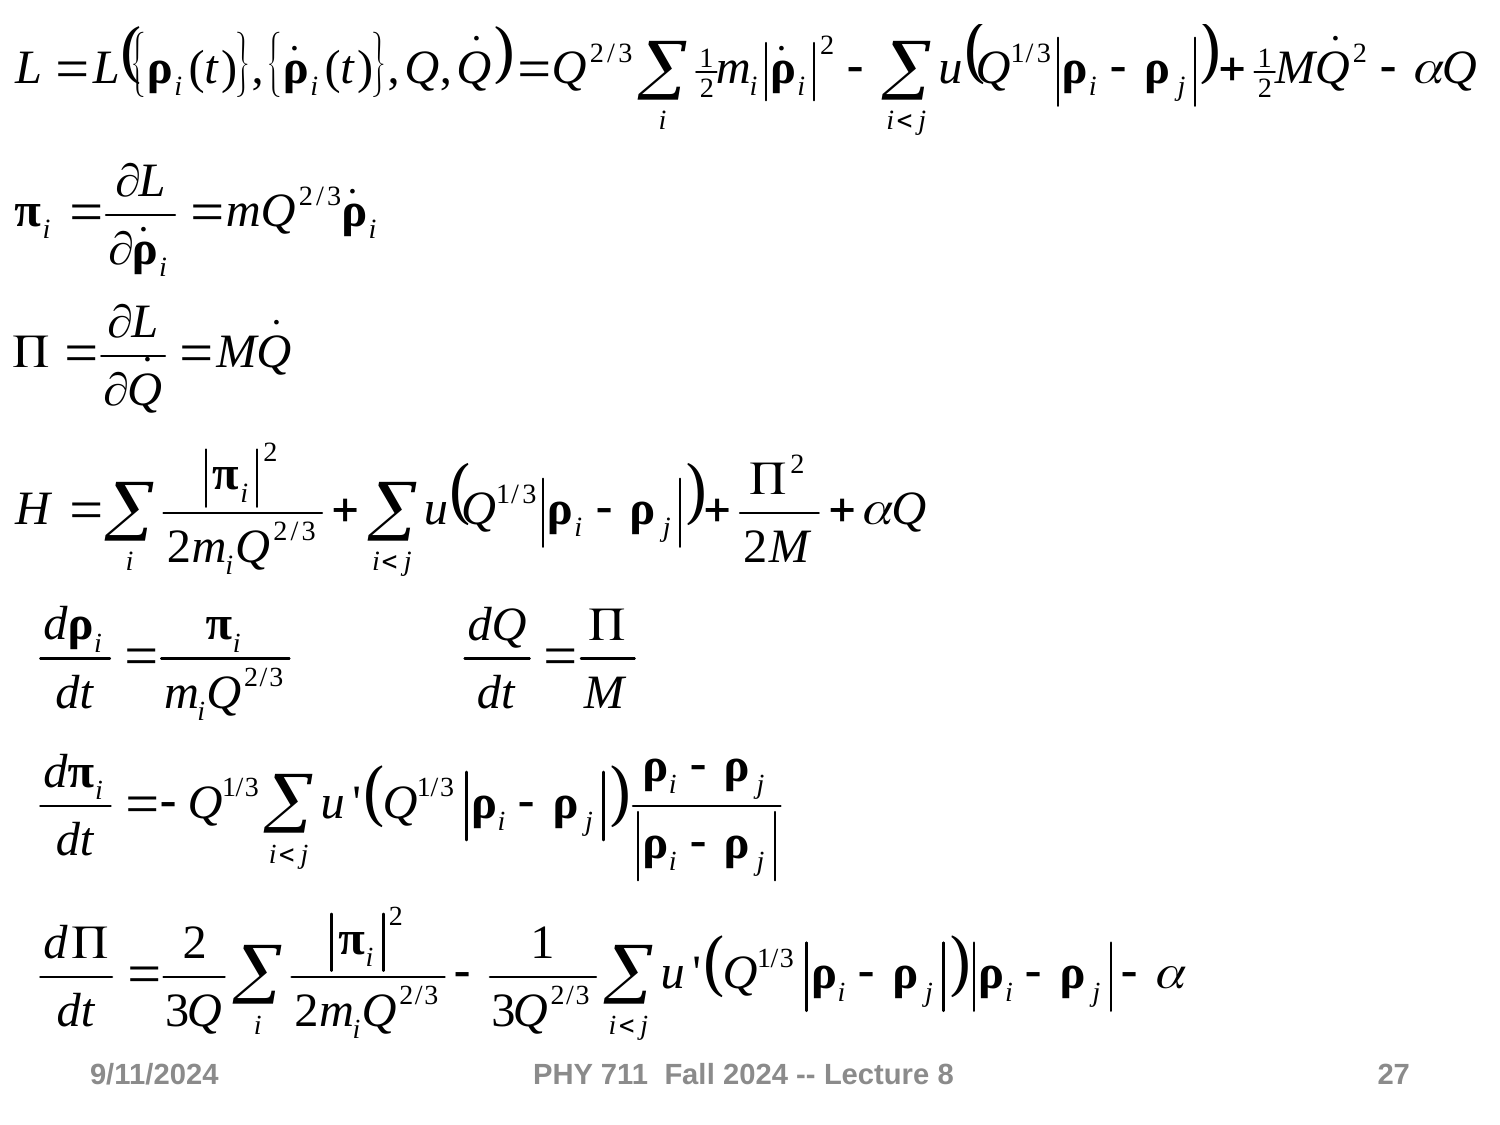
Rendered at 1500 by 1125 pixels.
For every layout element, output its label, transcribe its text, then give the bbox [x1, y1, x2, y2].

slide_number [75, 1059, 425, 1103]
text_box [5, 24, 1486, 586]
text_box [31, 593, 1197, 1051]
slide_number 27 [1074, 1042, 1425, 1103]
footer PHY 711 Fall 2024 -- Lecture 8 [450, 1059, 1038, 1103]
